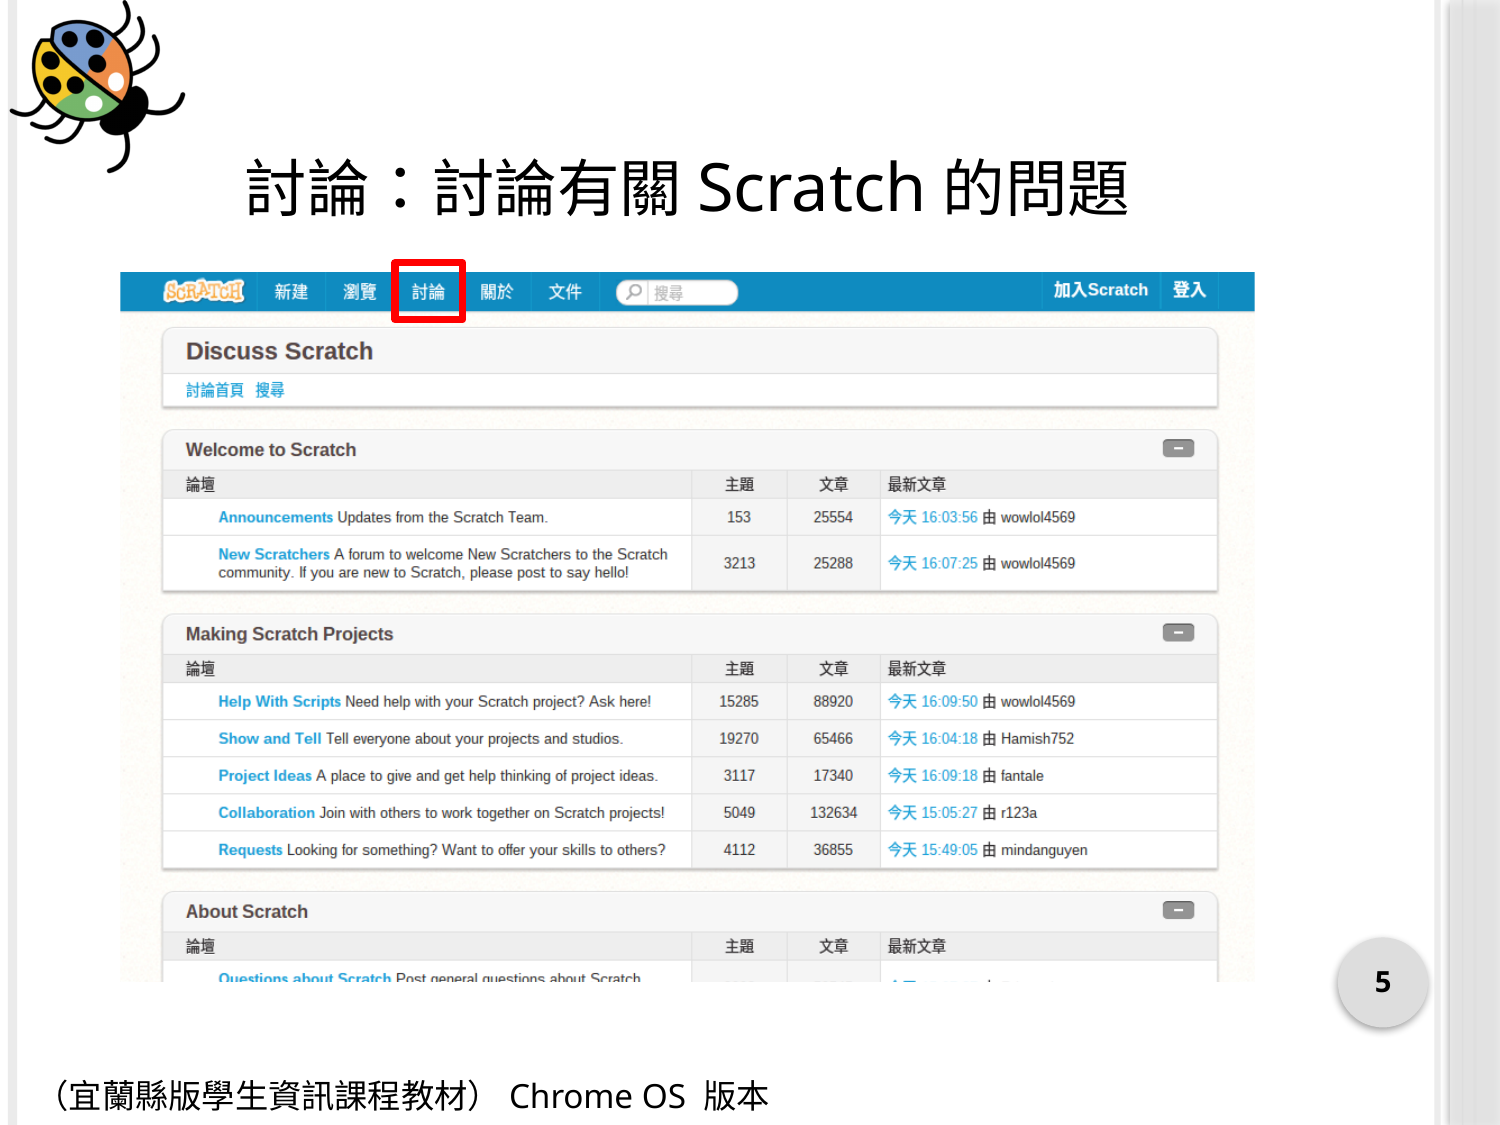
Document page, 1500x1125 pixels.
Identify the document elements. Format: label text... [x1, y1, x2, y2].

title 討論：討論有關Scratch的問題 [75, 45, 1300, 233]
text_box [393, 261, 465, 269]
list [119, 271, 1256, 982]
picture [0, 0, 169, 176]
slide_number 5 [1333, 940, 1434, 1027]
